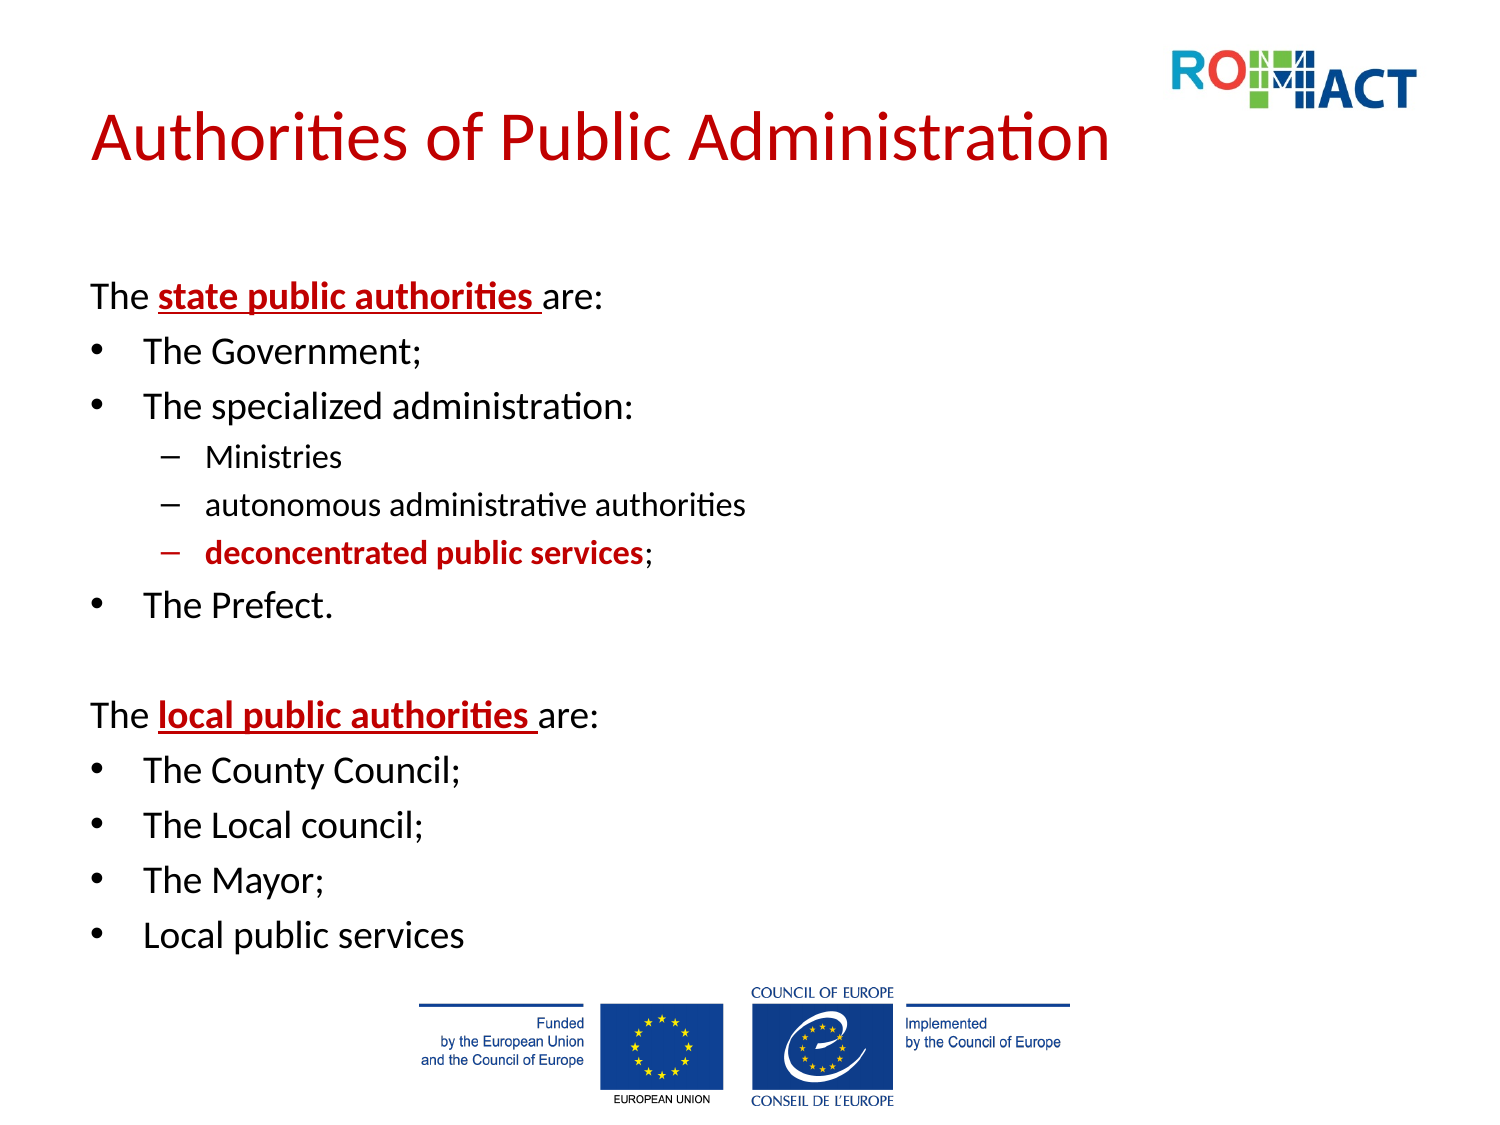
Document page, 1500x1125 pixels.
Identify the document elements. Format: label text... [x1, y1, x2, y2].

title Authorities of Public Administration [75, 45, 1129, 220]
picture [1163, 33, 1431, 137]
list The state public authorities are: The Government; The specialized administration: Ministries autonomous administrative authorities deconcentrated public services; The Prefect. The local public authorities are: The County Council; The Local council; The Mayor; Local public services [75, 262, 1436, 965]
picture [419, 987, 1070, 1106]
